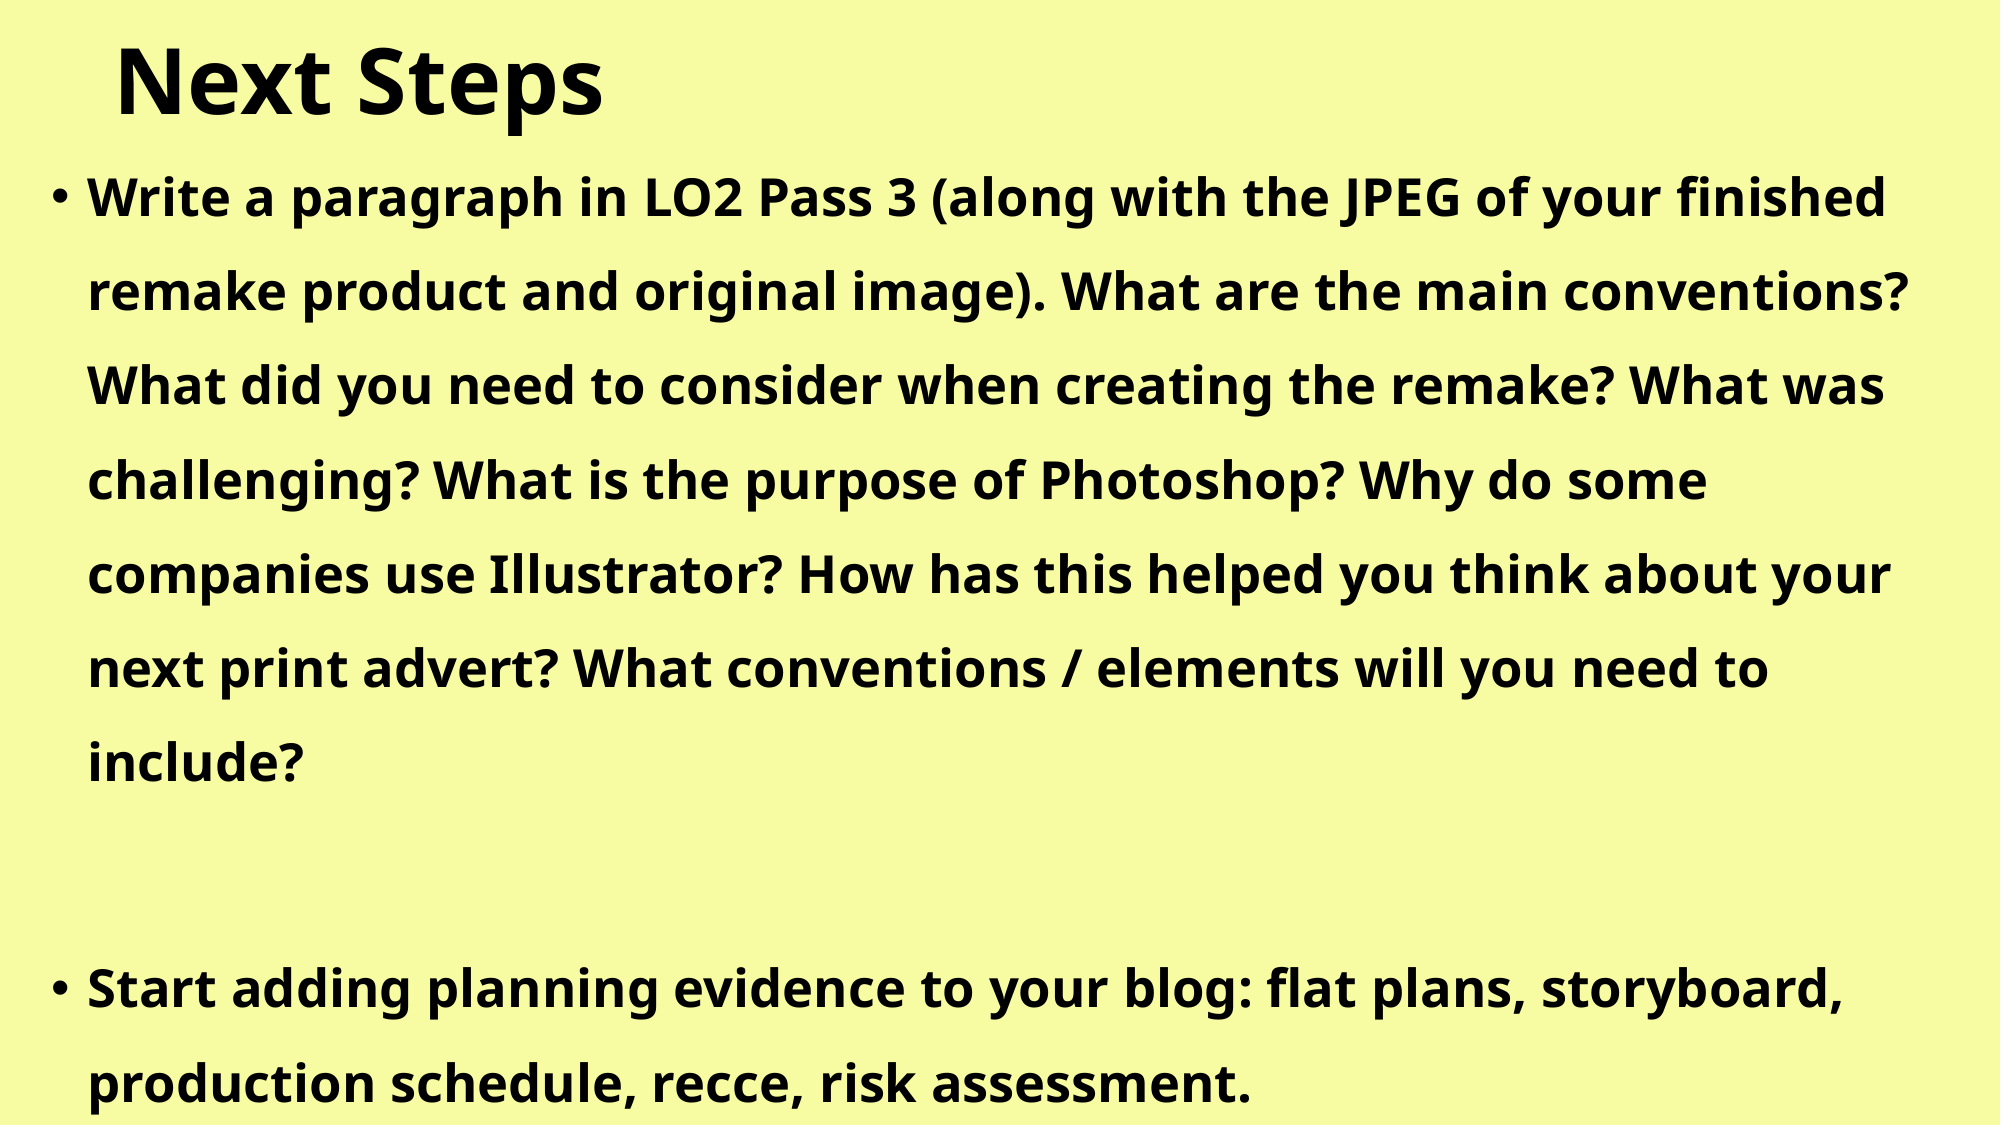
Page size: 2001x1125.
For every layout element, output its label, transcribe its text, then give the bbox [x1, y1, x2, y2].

list Write a paragraph in LO2 Pass 3 (along with the JPEG of your finished remake product and original image). What are the main conventions? What did you need to consider when creating the remake? What was challenging? What is the purpose of Photoshop? Why do some companies use Illustrator? How has this helped you think about your next print advert? What conventions / elements will you need to include? Start adding planning evidence to your blog: flat plans, storyboard, production schedule, recce, risk assessment. [36, 125, 1962, 1125]
title Next Steps [98, 0, 1824, 125]
